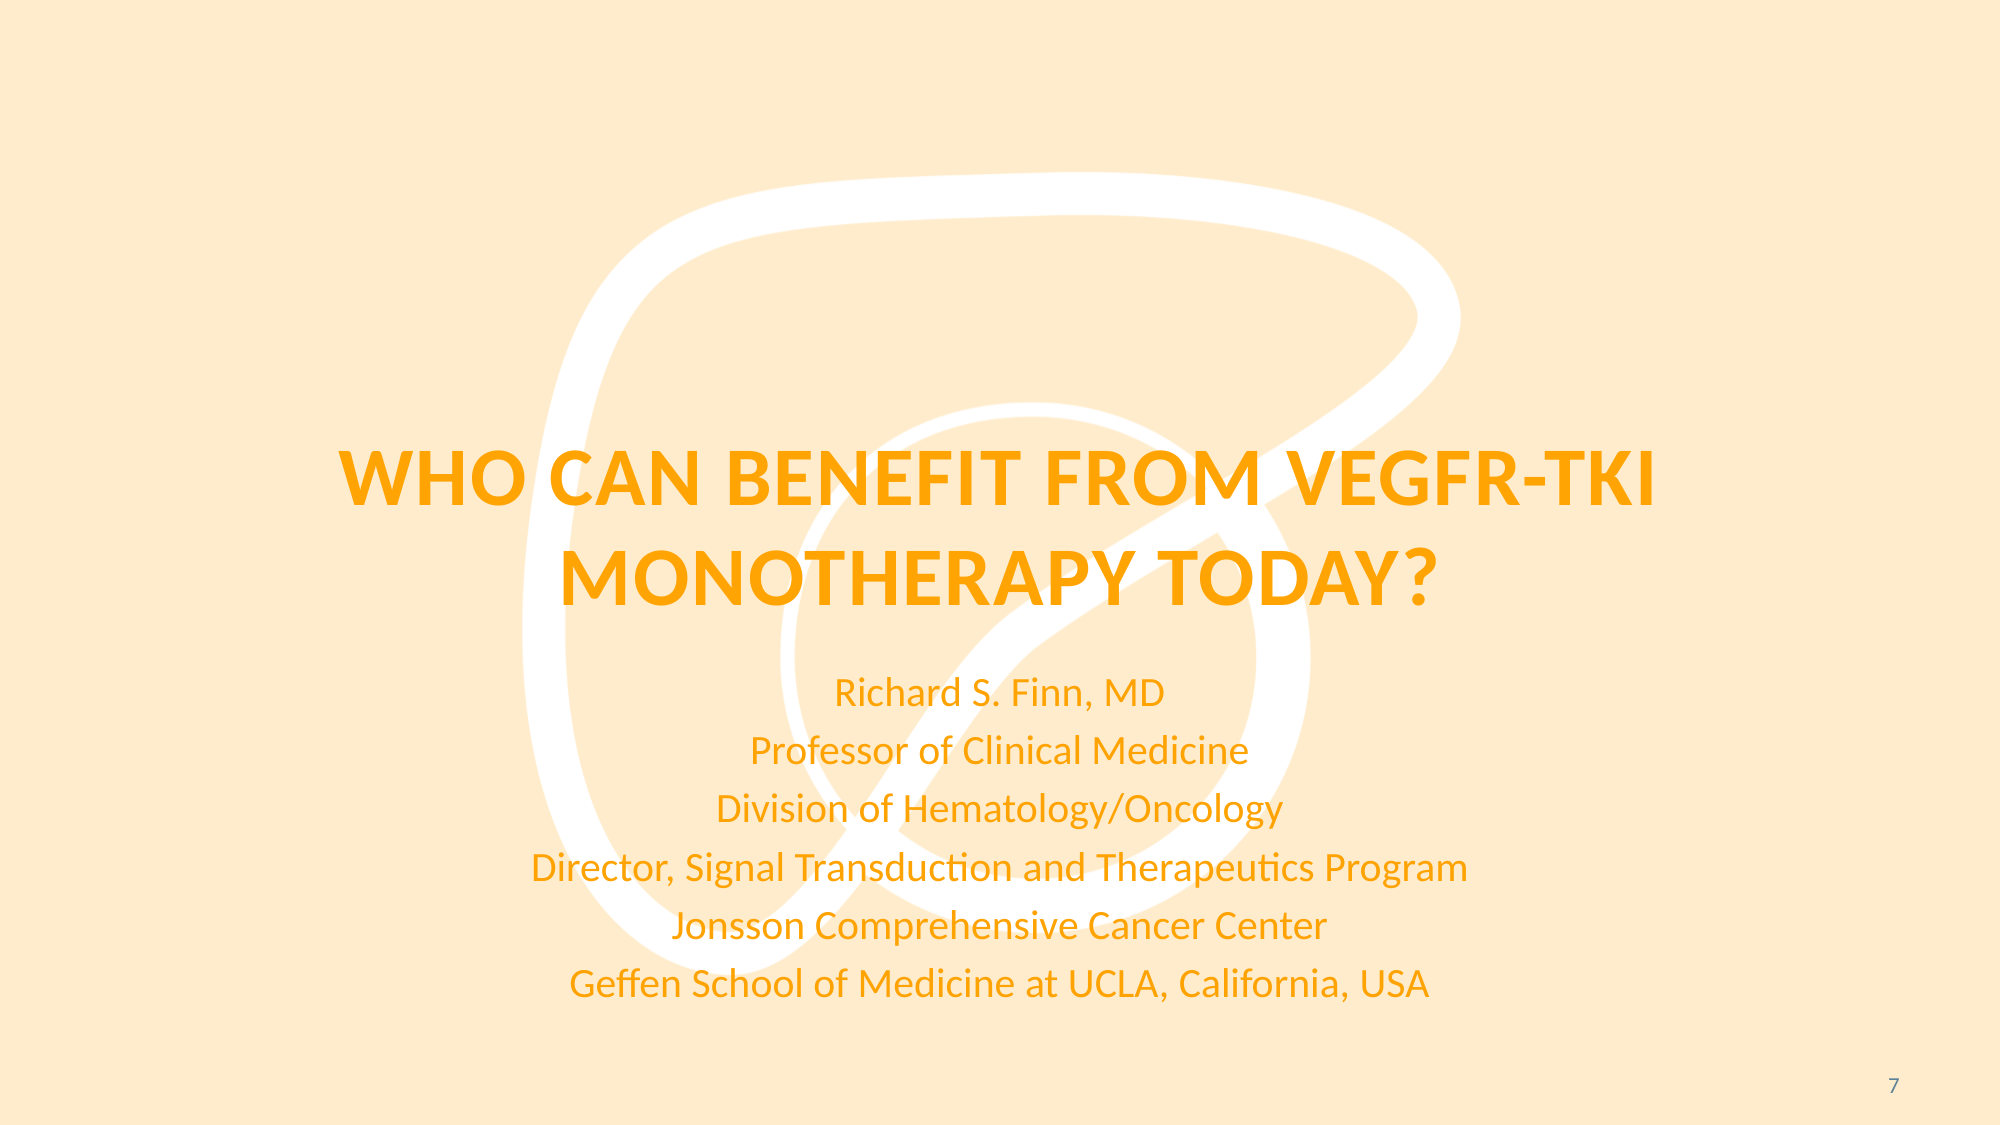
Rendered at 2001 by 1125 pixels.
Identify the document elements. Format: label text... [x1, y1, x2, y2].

slide_number 7 [1771, 1054, 1900, 1115]
text_box Richard S. Finn, MD Professor of Clinical Medicine Division of Hematology/Oncology Director, Signal Transduction and Therapeutics Program Jonsson Comprehensive Cancer Center Geffen School of Medicine at UCLA, California, USA [474, 656, 1525, 1059]
title Who Can Benefit from VEGFR-TKI Monotherapy Today? [99, 45, 1900, 1000]
